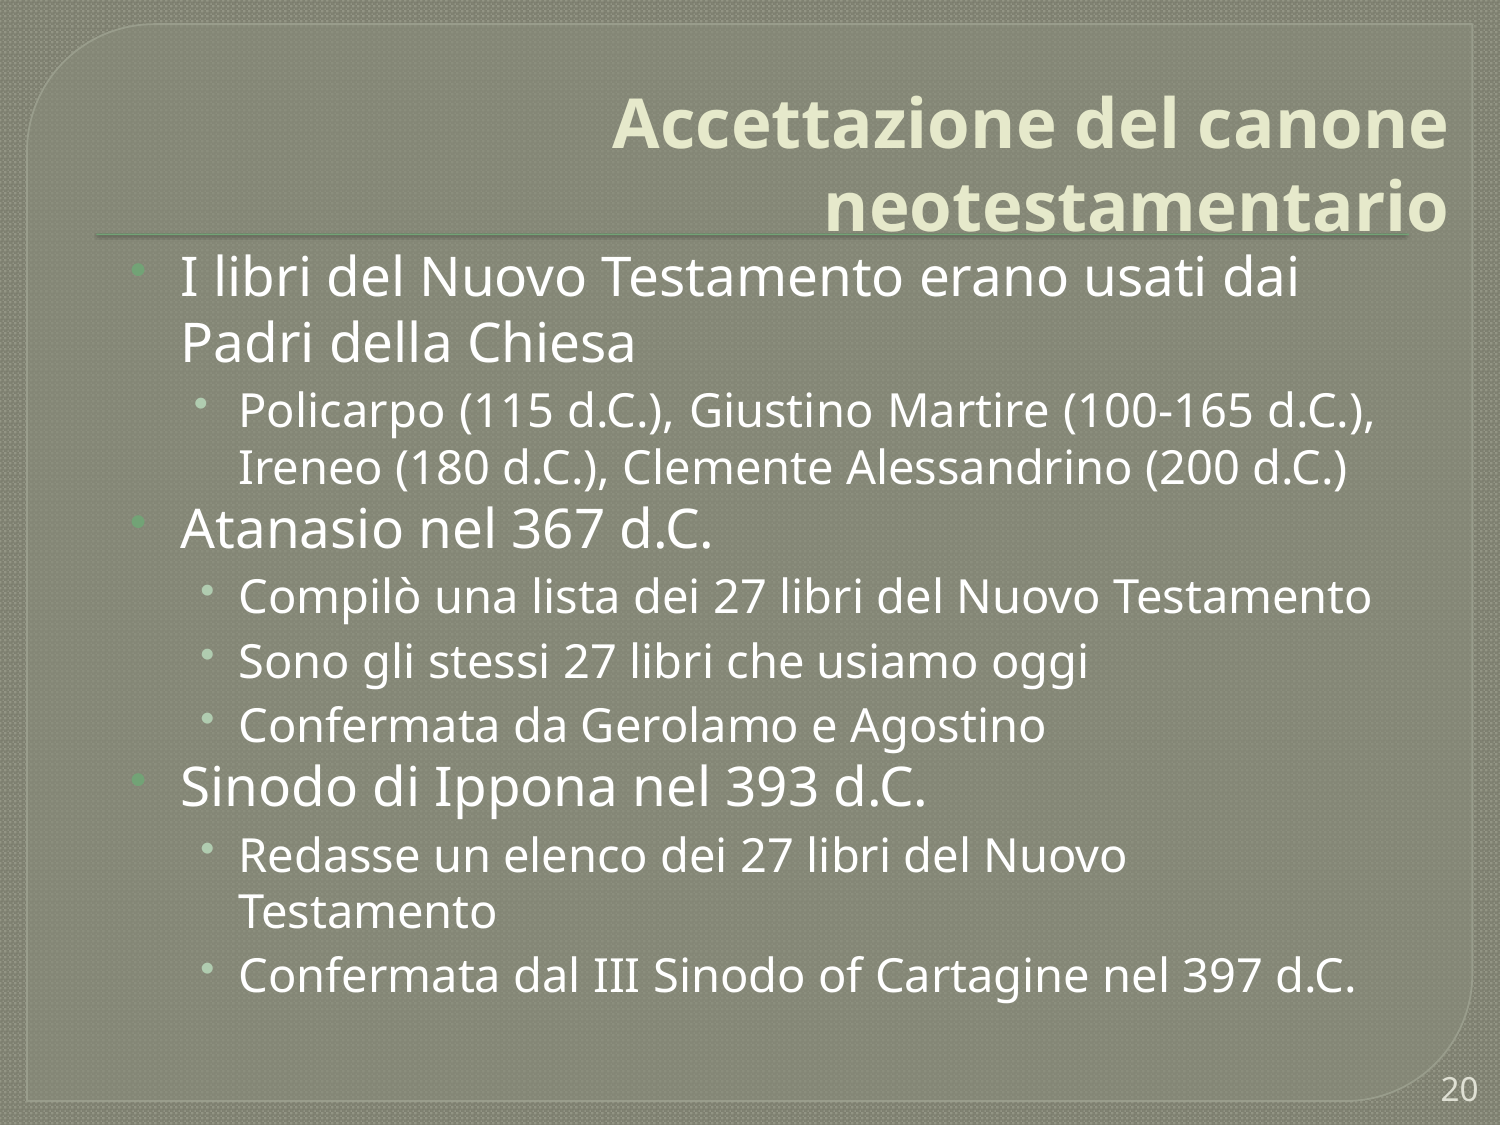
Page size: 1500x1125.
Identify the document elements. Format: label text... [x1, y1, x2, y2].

slide_number 20 [1417, 1068, 1494, 1114]
list I libri del Nuovo Testamento erano usati dai Padri della Chiesa Policarpo (115 d.C.), Giustino Martire (100-165 d.C.), Ireneo (180 d.C.), Clemente Alessandrino (200 d.C.) Atanasio nel 367 d.C. Compilò una lista dei 27 libri del Nuovo Testamento Sono gli stessi 27 libri che usiamo oggi Confermata da Gerolamo e Agostino Sinodo di Ippona nel 393 d.C. Redasse un elenco dei 27 libri del Nuovo Testamento Confermata dal III Sinodo of Cartagine nel 397 d.C. [117, 234, 1393, 1125]
title Accettazione del canone neotestamentario [35, 70, 1465, 253]
